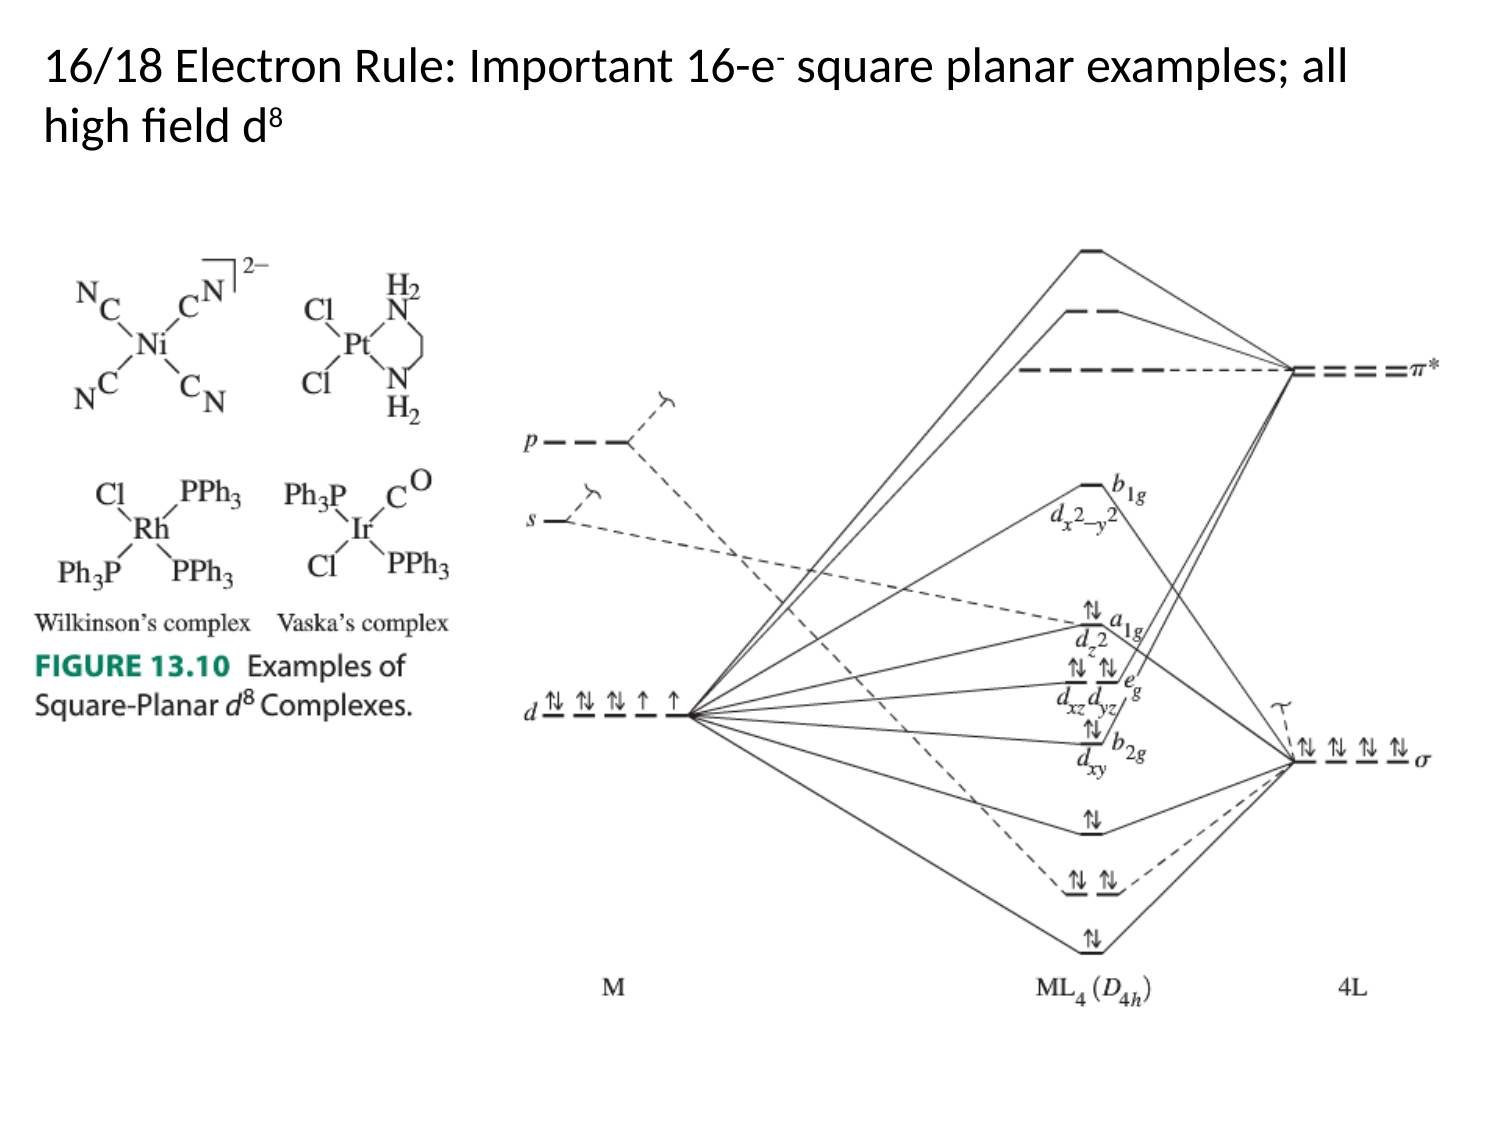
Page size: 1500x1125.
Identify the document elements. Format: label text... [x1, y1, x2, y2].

text_box 16/18 Electron Rule: Important 16-e- square planar examples; all high field d8 [28, 24, 1364, 280]
picture [31, 255, 467, 726]
picture [513, 240, 1451, 1013]
